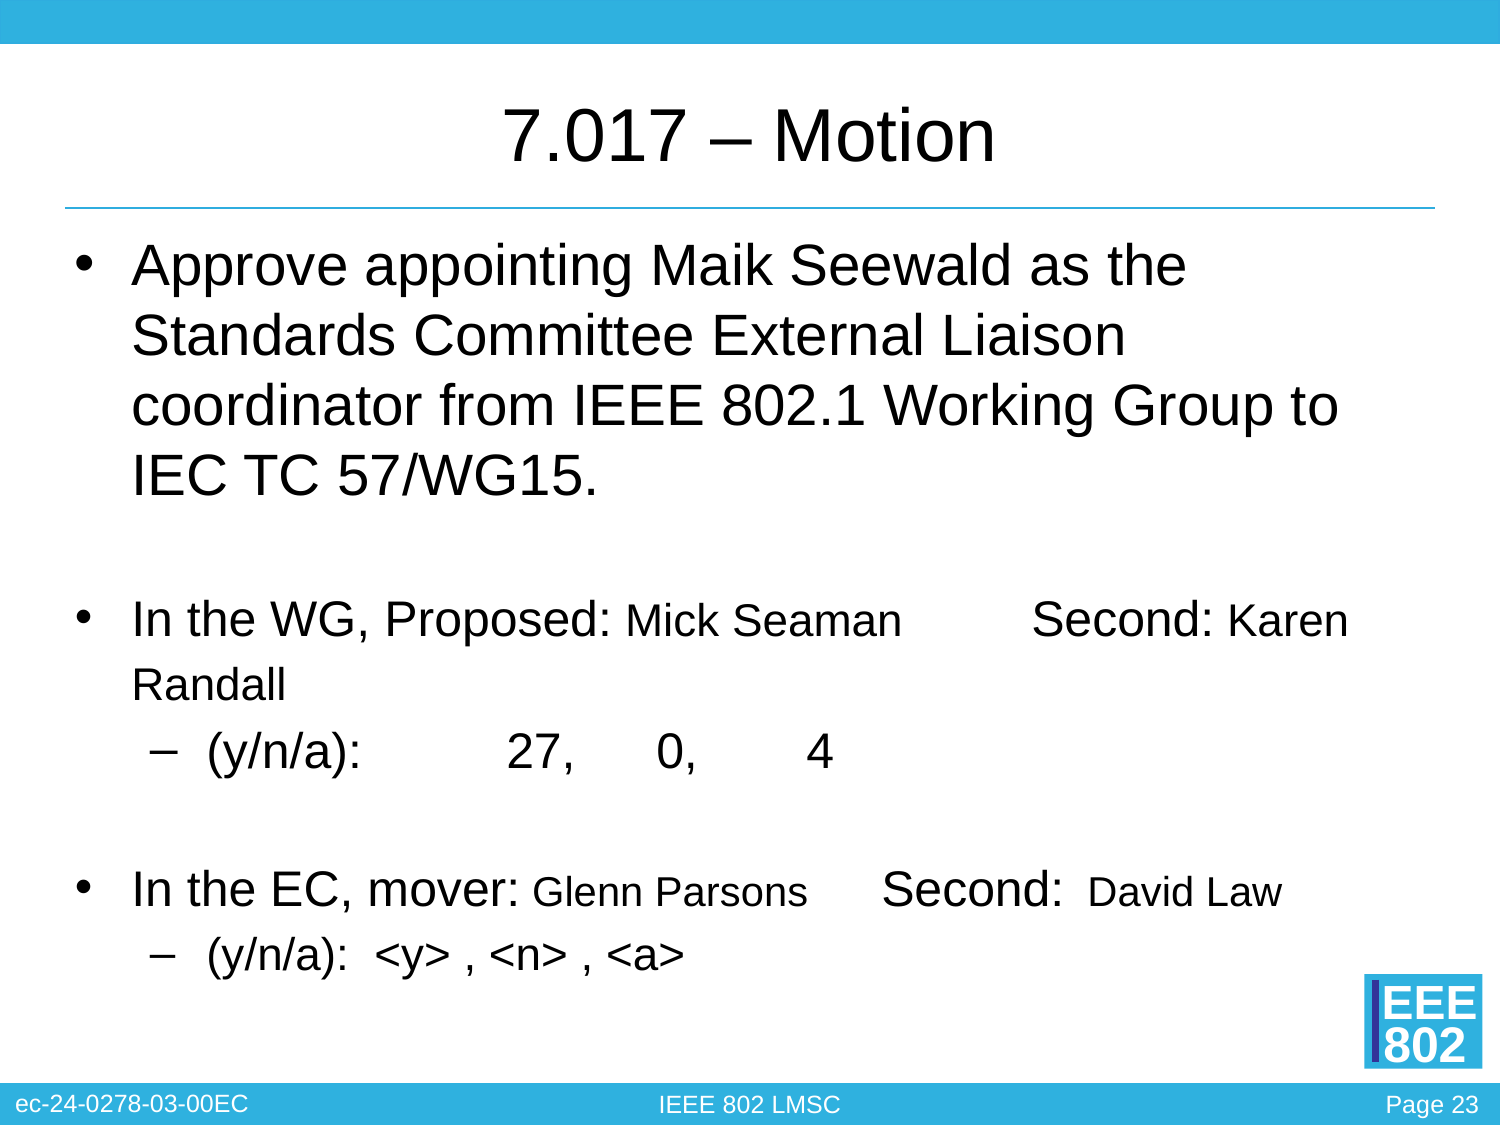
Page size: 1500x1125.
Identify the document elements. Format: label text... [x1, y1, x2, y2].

list Approve appointing Maik Seewald as the Standards Committee External Liaison coordinator from IEEE 802.1 Working Group to IEC TC 57/WG15. In the WG, Proposed: Mick Seaman Second: Karen Randall (y/n/a): 27, 0, 4 In the EC, mover: Glenn Parsons Second: David Law (y/n/a): <y> , <n> , <a> [41, 220, 1392, 963]
title 7.017 – Motion [75, 66, 1425, 197]
